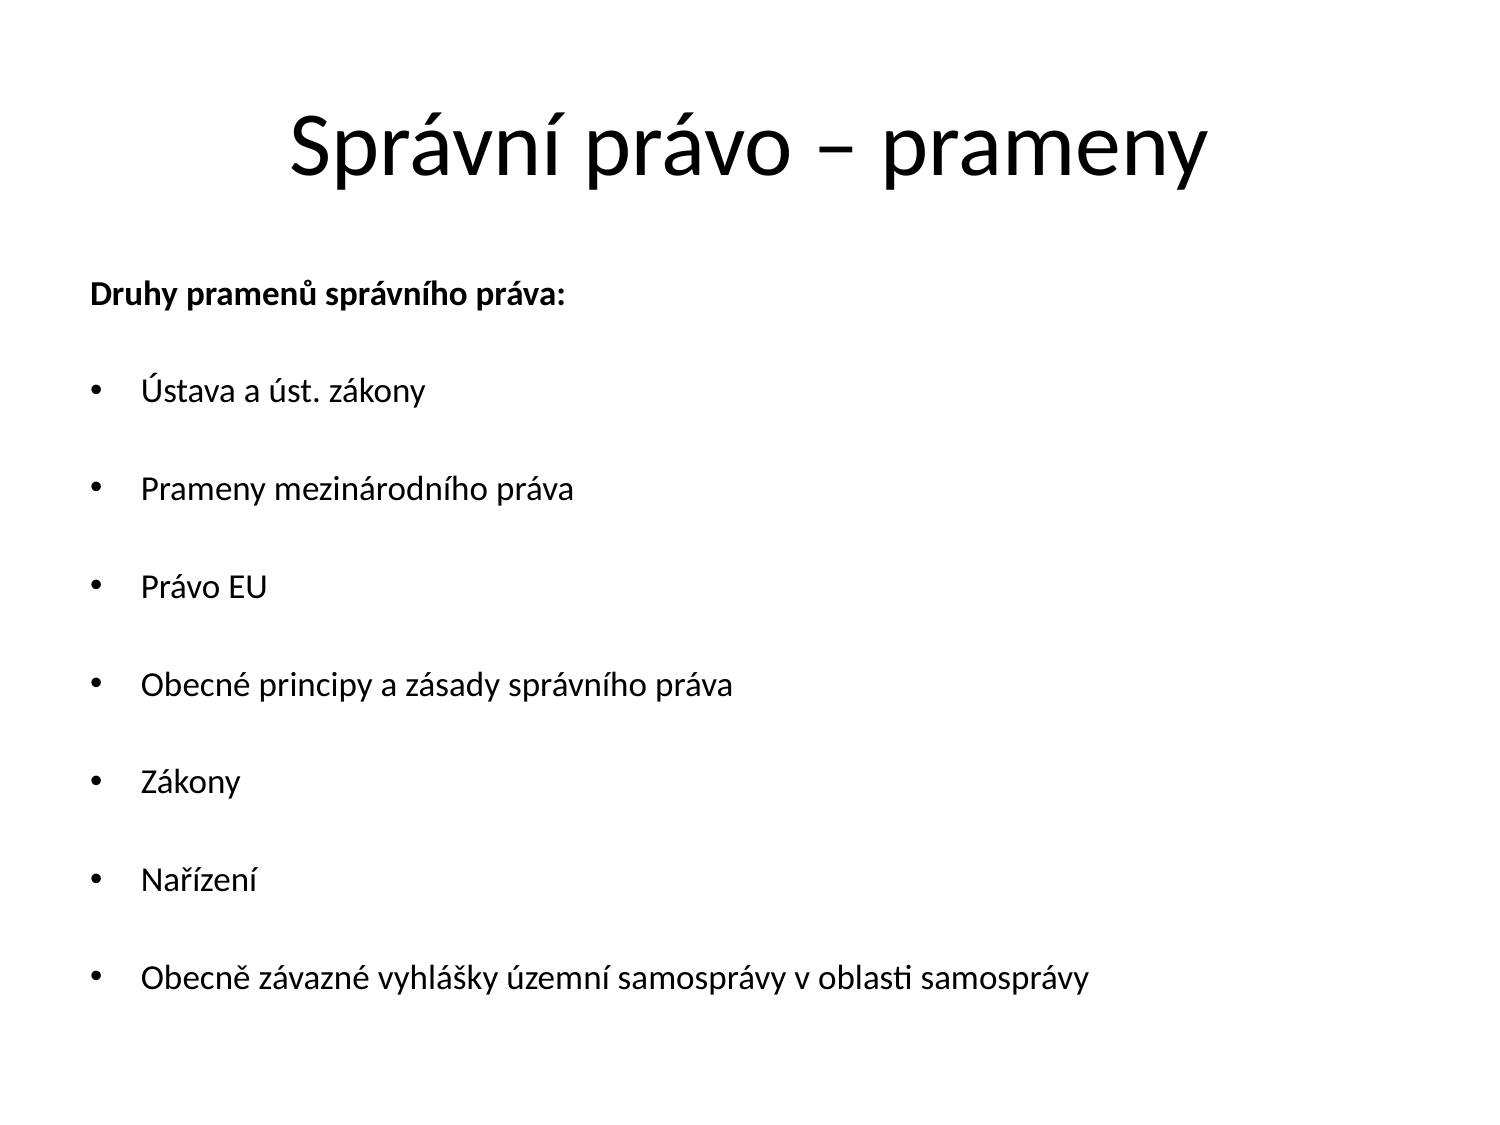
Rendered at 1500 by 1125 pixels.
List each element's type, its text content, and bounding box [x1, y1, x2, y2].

list Druhy pramenů správního práva: Ústava a úst. zákony Prameny mezinárodního práva Právo EU Obecné principy a zásady správního práva Zákony Nařízení Obecně závazné vyhlášky územní samosprávy v oblasti samosprávy [75, 262, 1425, 1005]
title Správní právo – prameny [75, 45, 1425, 233]
